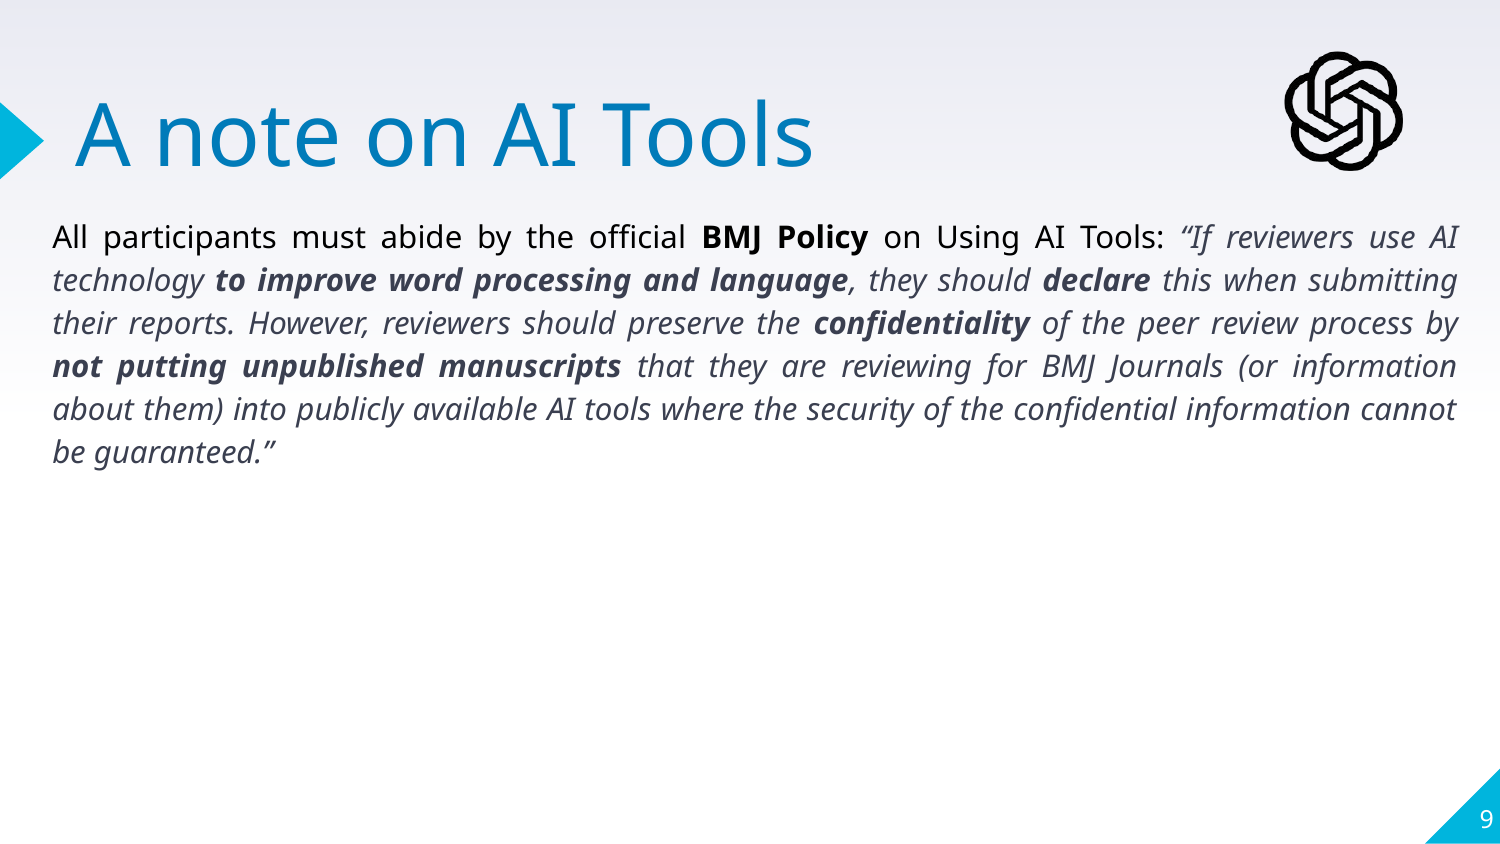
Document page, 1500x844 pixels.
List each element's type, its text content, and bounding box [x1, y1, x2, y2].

list All participants must abide by the official BMJ Policy on Using AI Tools: “If reviewers use AI technology to improve word processing and language, they should declare this when submitting their reports. However, reviewers should preserve the confidentiality of the peer review process by not putting unpublished manuscripts that they are reviewing for BMJ Journals (or information about them) into publicly available AI tools where the security of the confidential information cannot be guaranteed.” [52, 211, 1459, 816]
picture [1250, 17, 1437, 205]
title A note on AI Tools [75, 99, 1242, 211]
slide_number ‹#› [1418, 760, 1494, 838]
